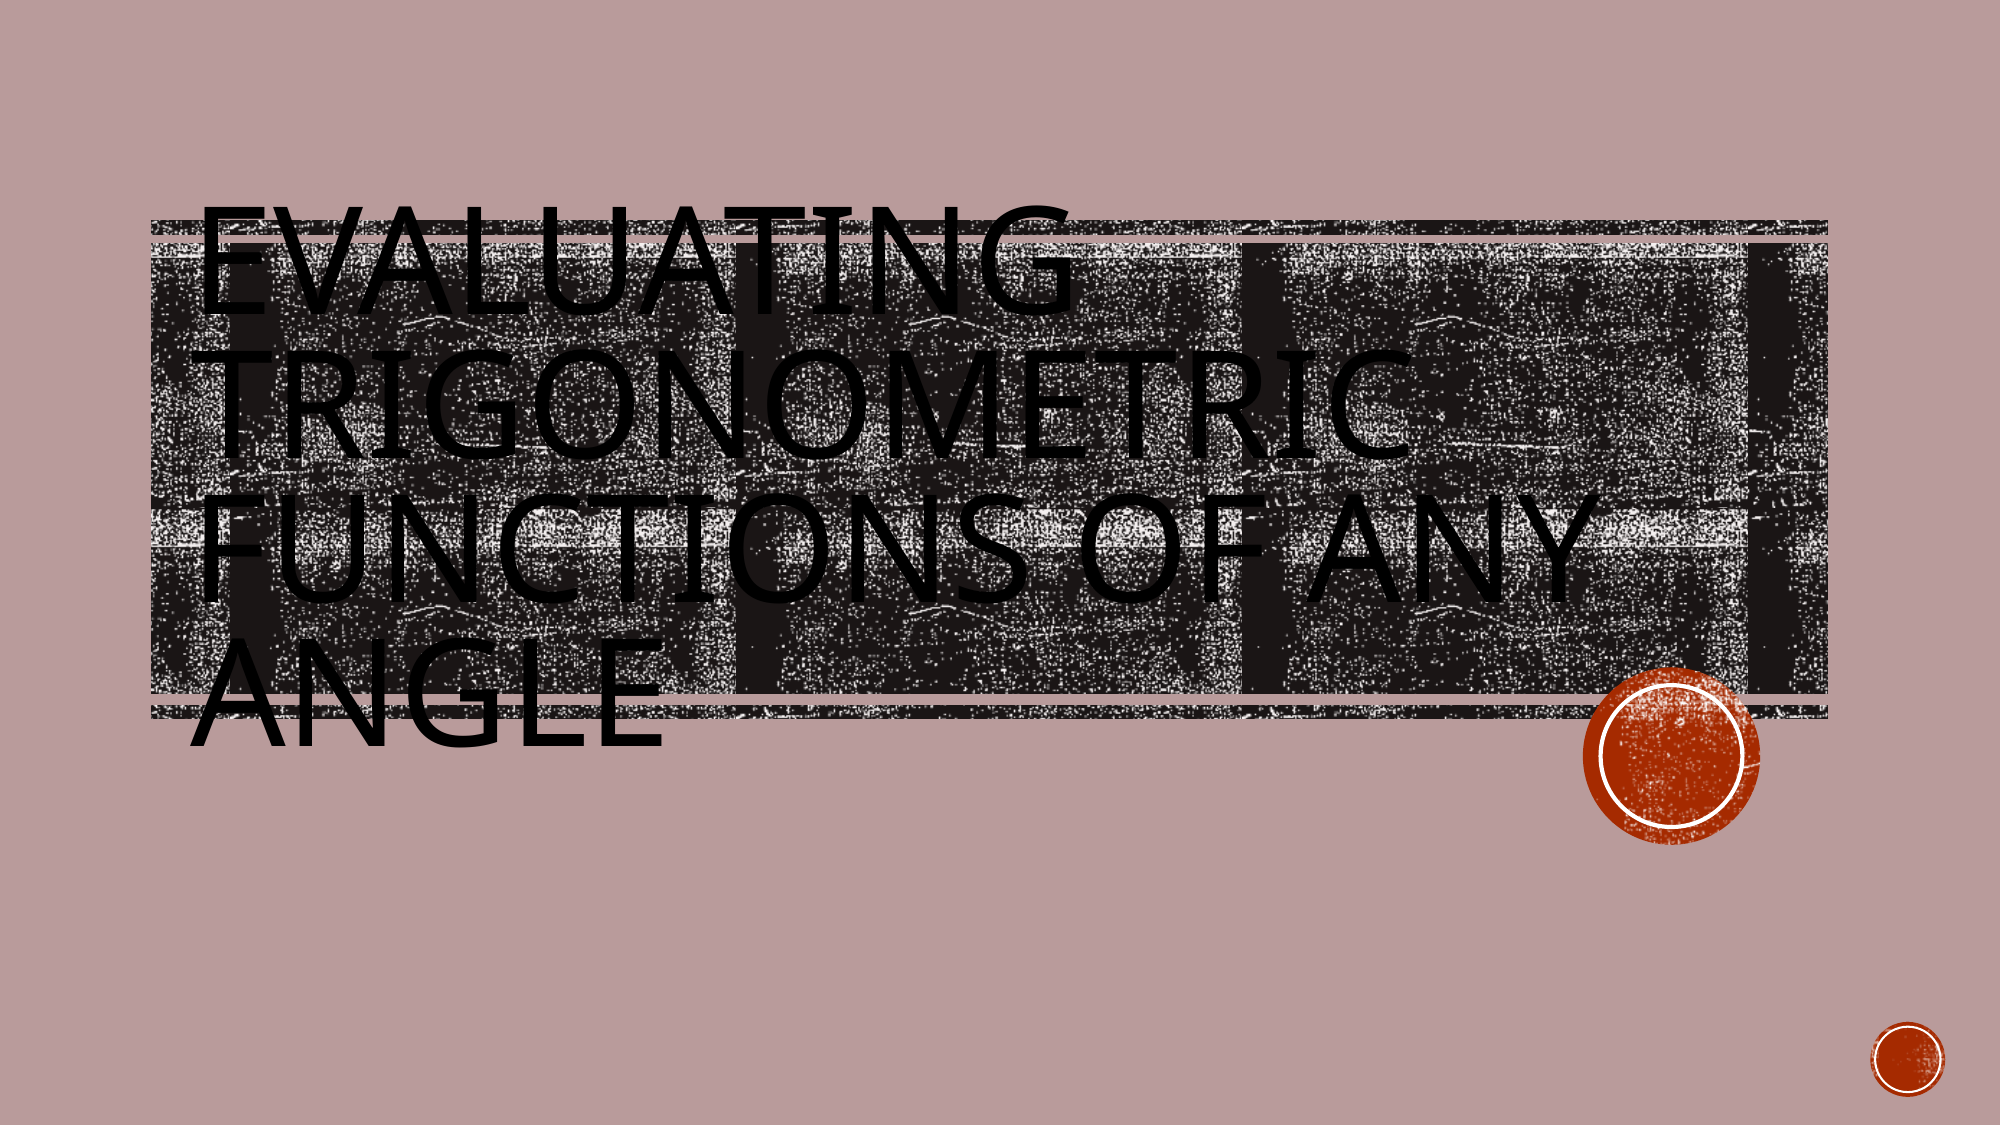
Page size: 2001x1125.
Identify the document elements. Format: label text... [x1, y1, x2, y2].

title Evaluating Trigonometric Functions of Any Angle [175, 238, 1811, 737]
